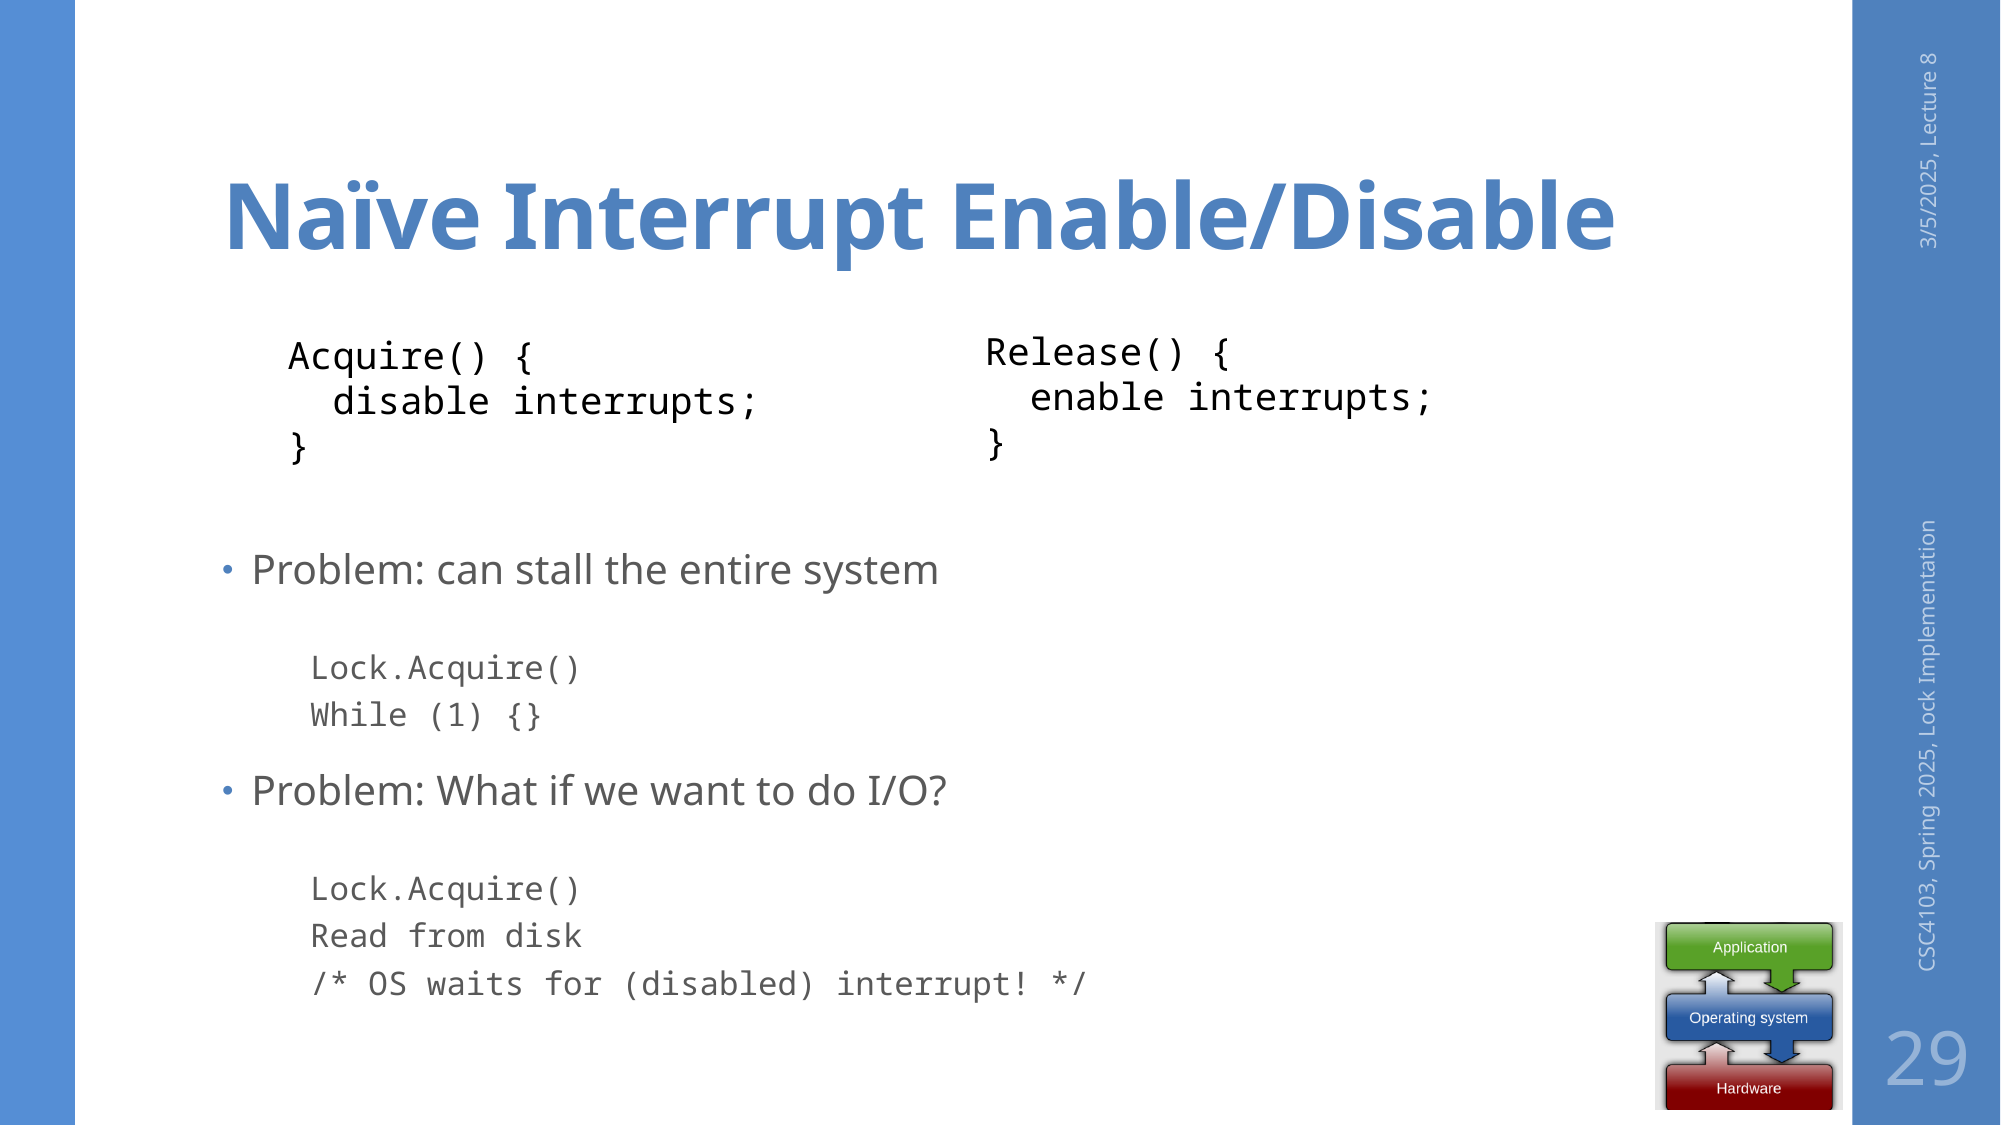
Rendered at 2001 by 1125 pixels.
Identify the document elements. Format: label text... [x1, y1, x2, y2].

picture [1655, 922, 1843, 1110]
title Naïve Interrupt Enable/Disable [206, 48, 1797, 278]
footer CSC4103, Spring 2025, Lock Implementation [1897, 400, 1958, 988]
text_box Release() { enable interrupts; } [970, 320, 1617, 470]
slide_number 29 [1852, 1012, 2000, 1110]
text_box Acquire() { disable interrupts; } [272, 324, 920, 474]
list Problem: can stall the entire system Lock.Acquire() While (1) {} Problem: What if we want to do I/O? Lock.Acquire() Read from disk /* OS waits for (disabled) interrupt! */ [206, 299, 1617, 1014]
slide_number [1897, 37, 1958, 351]
